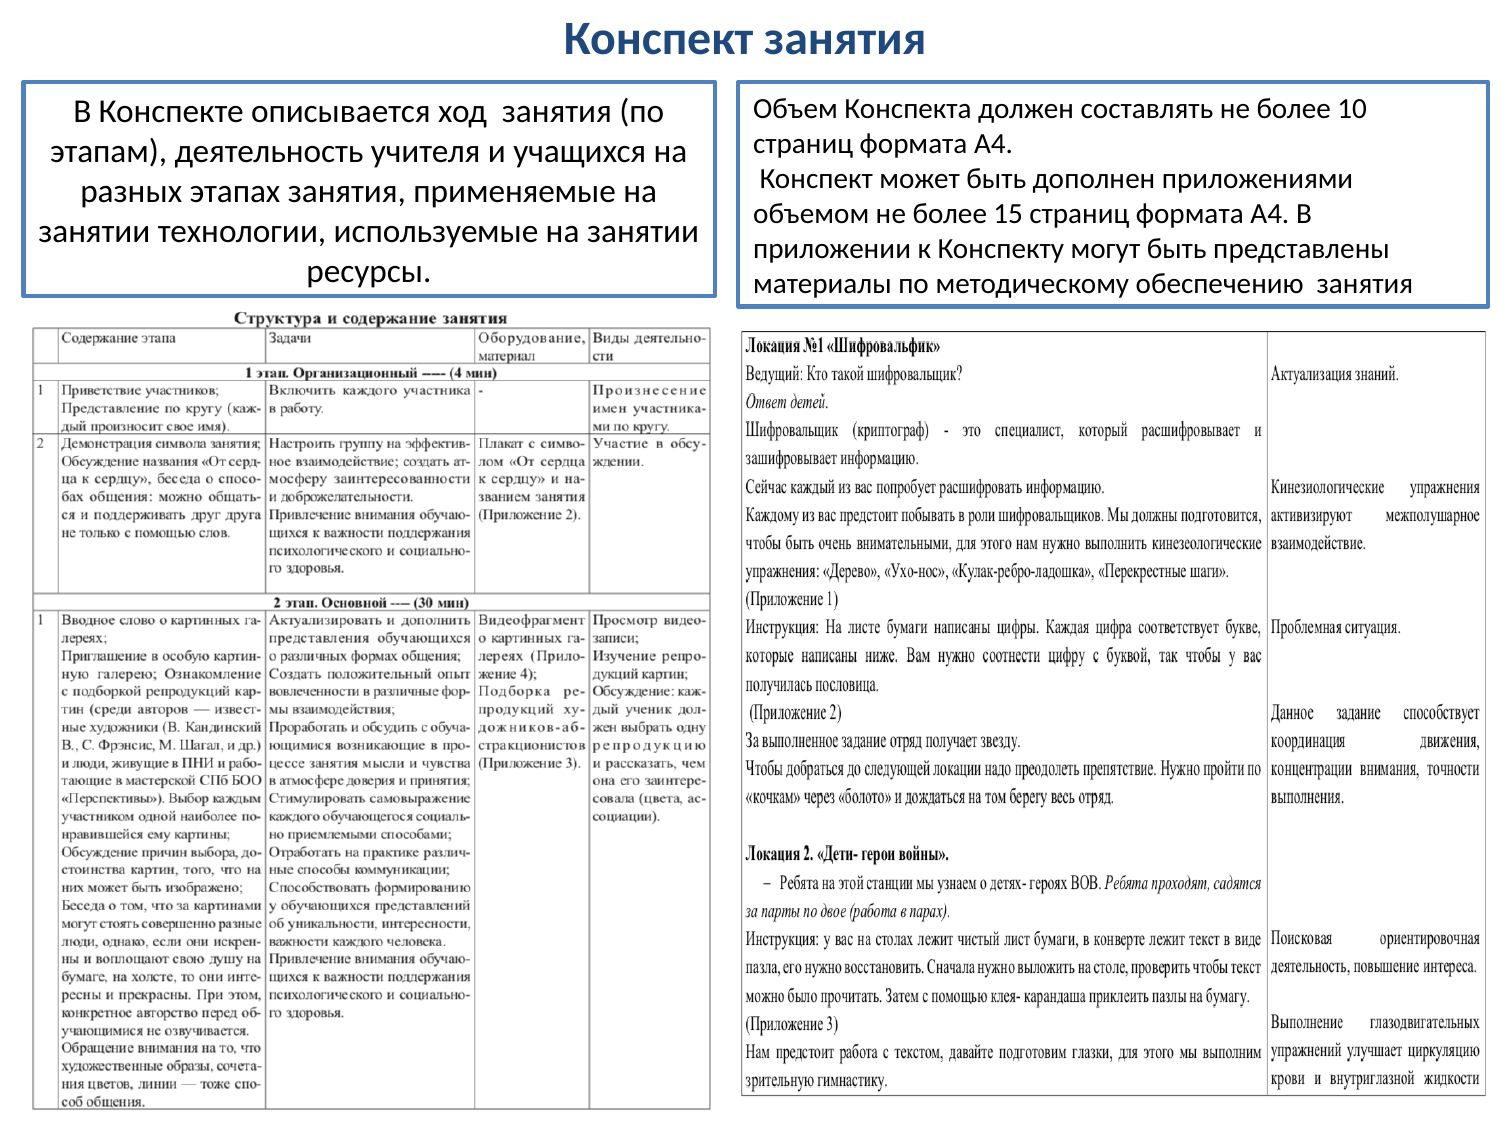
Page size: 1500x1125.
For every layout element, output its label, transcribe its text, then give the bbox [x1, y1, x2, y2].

picture [738, 316, 1489, 1114]
text_box В Конспекте описывается ход занятия (по этапам), деятельность учителя и учащихся на разных этапах занятия, применяемые на занятии технологии, используемые на занятии ресурсы. [21, 80, 717, 298]
picture [0, 304, 727, 1125]
text_box Конспект занятия [70, 0, 1421, 72]
text_box Объем Конспекта должен составлять не более 10 страниц формата А4. Конспект может быть дополнен приложениями объемом не более 15 страниц формата А4. В приложении к Конспекту могут быть представлены материалы по методическому обеспечению занятия [736, 80, 1490, 309]
